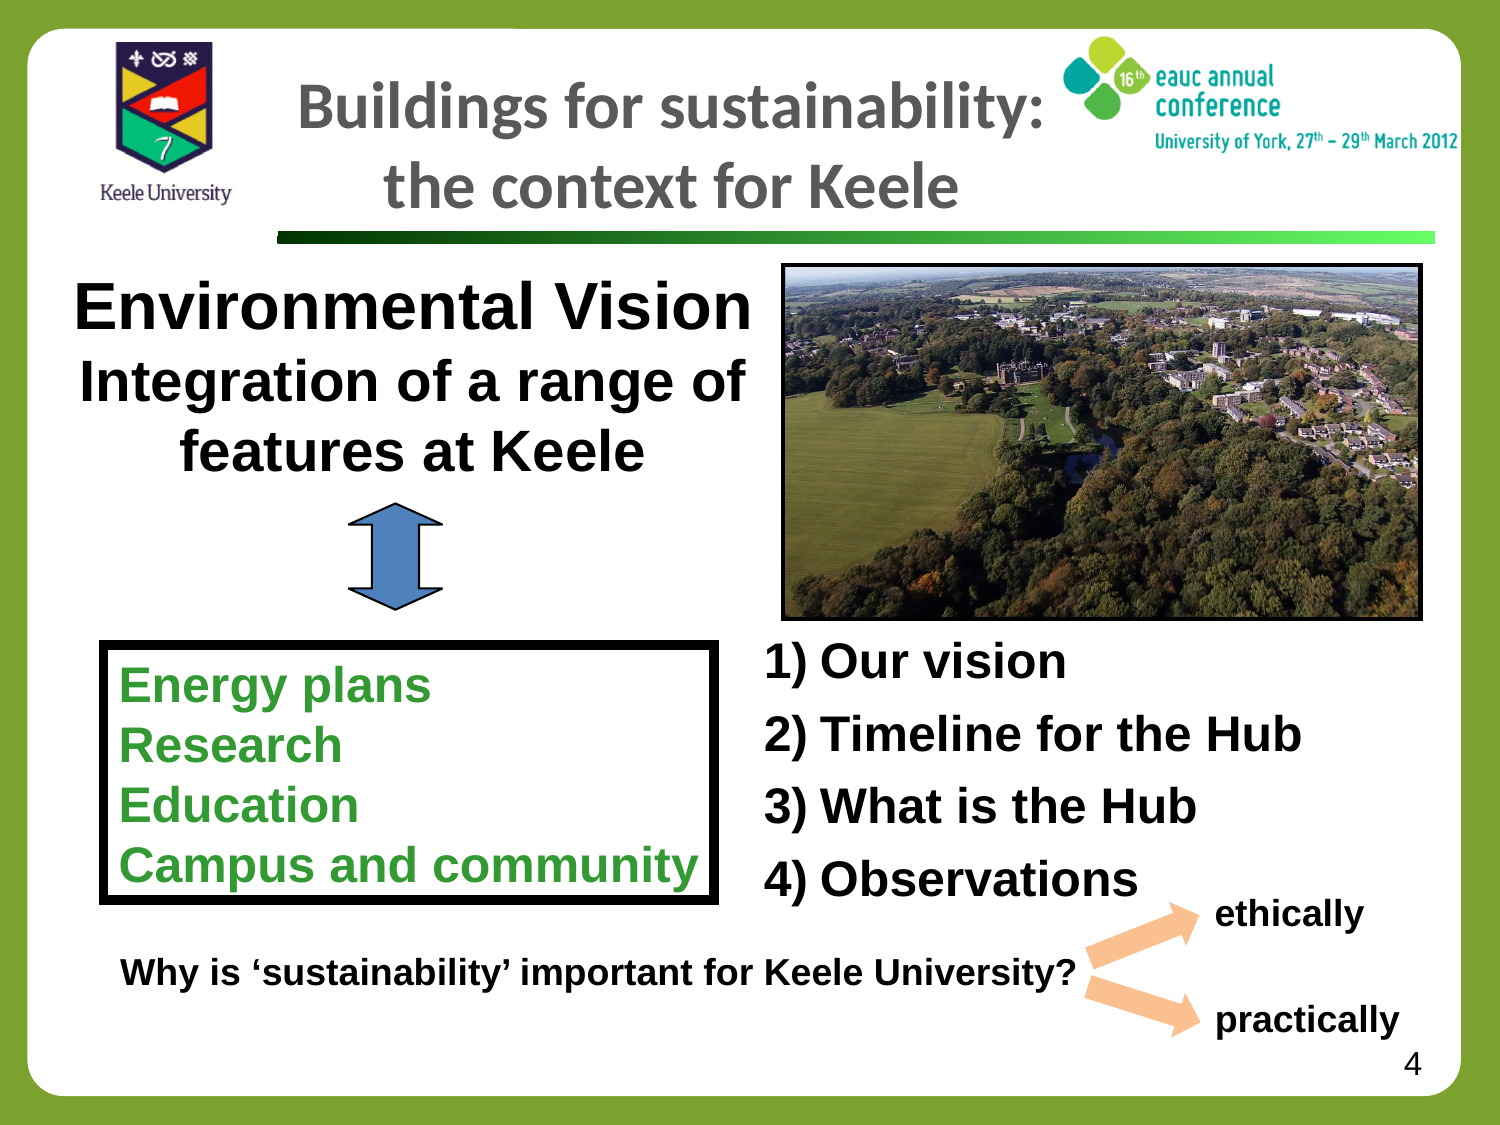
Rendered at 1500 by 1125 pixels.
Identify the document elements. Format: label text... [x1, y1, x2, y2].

text_box Why is ‘sustainability’ important for Keele University? [105, 940, 1094, 1001]
text_box Energy plans Research Education Campus and community [103, 645, 714, 900]
text_box [348, 503, 443, 610]
text_box practically [1200, 987, 1416, 1048]
text_box Buildings for sustainability: the context for Keele [282, 54, 1091, 231]
text_box [1085, 914, 1199, 970]
text_box ethically [1199, 881, 1380, 942]
text_box [1084, 975, 1200, 1038]
picture [785, 266, 1419, 617]
picture [1058, 30, 1469, 173]
text_box Environmental Vision Integration of a range of features at Keele [29, 255, 798, 490]
picture [52, 42, 278, 237]
text_box Our vision Timeline for the Hub What is the Hub Observations [748, 621, 1318, 914]
text_box [277, 231, 1435, 244]
